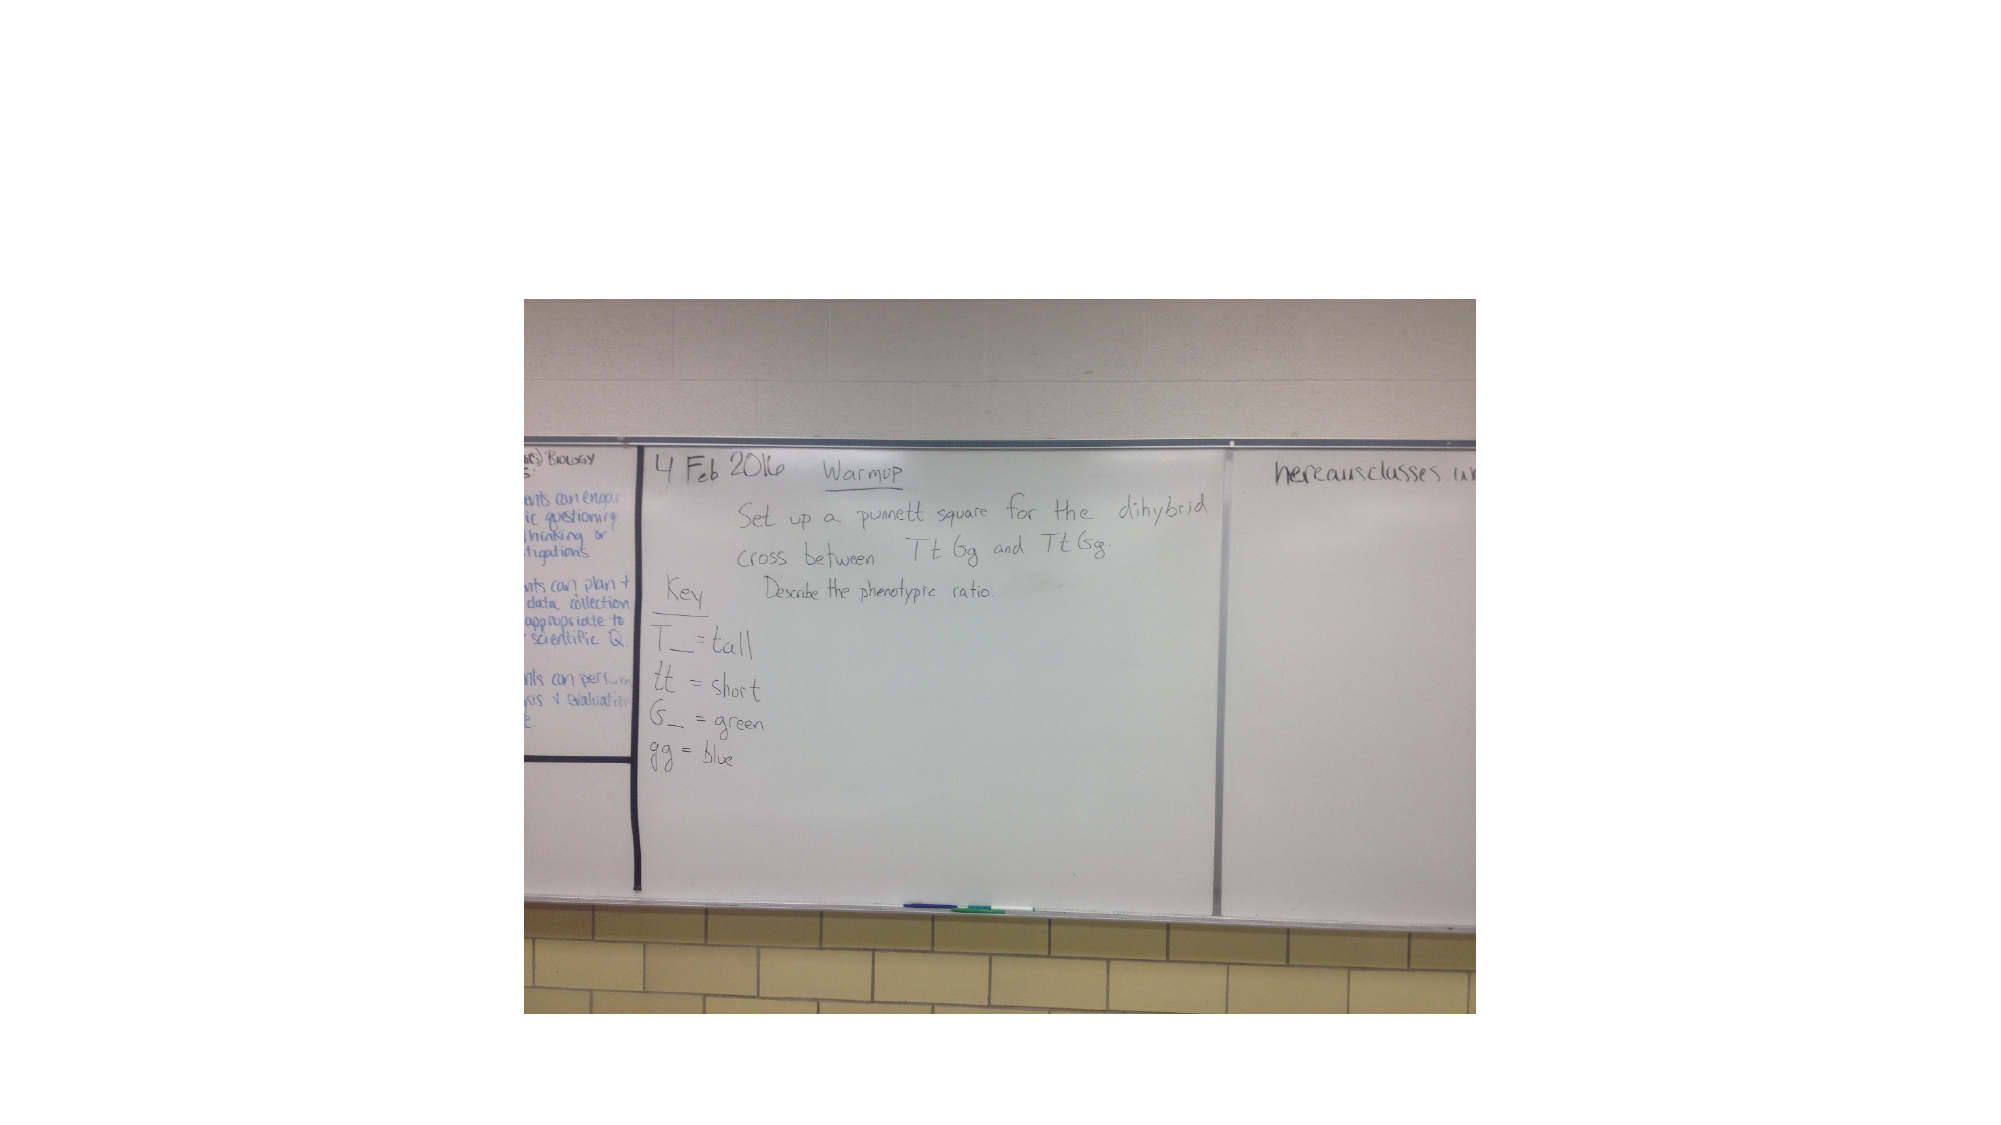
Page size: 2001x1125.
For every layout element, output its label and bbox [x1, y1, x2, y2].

list [524, 299, 1476, 1014]
